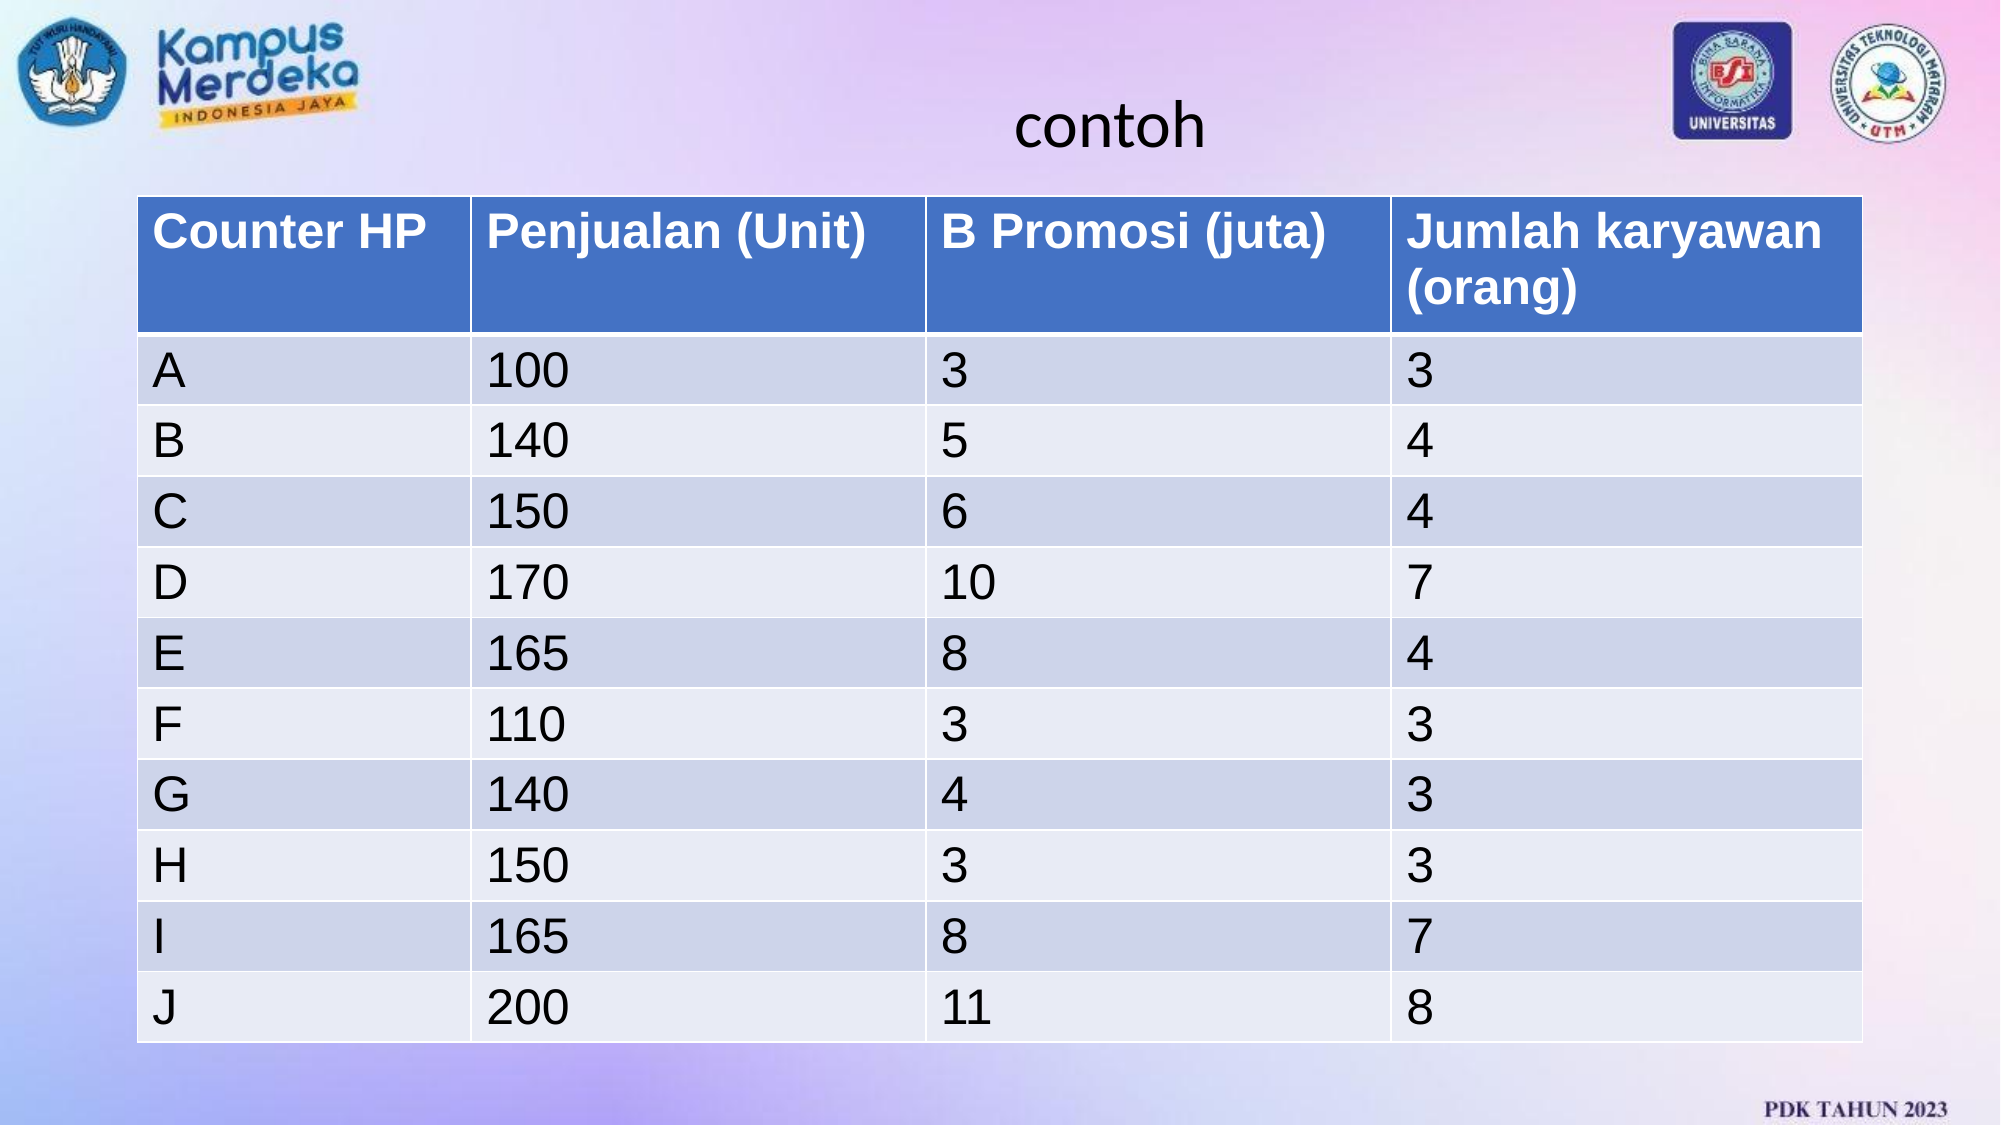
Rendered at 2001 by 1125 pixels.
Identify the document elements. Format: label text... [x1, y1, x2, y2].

table_cell 11 [927, 972, 1390, 1041]
table_cell 8 [1392, 972, 1862, 1041]
table_cell 110 [472, 689, 925, 758]
table_cell 165 [472, 618, 925, 687]
picture [0, 0, 2001, 1125]
table_cell 3 [1392, 689, 1862, 758]
table_cell 4 [927, 760, 1390, 829]
table_header Jumlah karyawan (orang) [1392, 197, 1862, 332]
table_cell A [138, 337, 470, 404]
title contoh [999, 80, 1267, 171]
table_cell C [138, 477, 470, 546]
table_cell 140 [472, 406, 925, 475]
table_cell D [138, 548, 470, 617]
table_cell 150 [472, 831, 925, 900]
table_cell 4 [1392, 406, 1862, 475]
table_header B Promosi (juta) [927, 197, 1390, 332]
table_cell E [138, 618, 470, 687]
table_cell 3 [1392, 337, 1862, 404]
table_cell B [138, 406, 470, 475]
table_cell 7 [1392, 902, 1862, 971]
table_cell G [138, 760, 470, 829]
table_cell 3 [1392, 760, 1862, 829]
table_cell 140 [472, 760, 925, 829]
table_cell 100 [472, 337, 925, 404]
table_cell 4 [1392, 477, 1862, 546]
table_cell 3 [927, 689, 1390, 758]
table_header Penjualan (Unit) [472, 197, 925, 332]
table_cell 4 [1392, 618, 1862, 687]
table_header Counter HP [138, 197, 470, 332]
table_cell 5 [927, 406, 1390, 475]
table_cell 3 [927, 337, 1390, 404]
table_cell J [138, 972, 470, 1041]
table_cell 3 [927, 831, 1390, 900]
table_cell F [138, 689, 470, 758]
table_cell 7 [1392, 548, 1862, 617]
table_cell H [138, 831, 470, 900]
table_cell 170 [472, 548, 925, 617]
table_cell 165 [472, 902, 925, 971]
table_cell 10 [927, 548, 1390, 617]
table_cell 6 [927, 477, 1390, 546]
table_cell I [138, 902, 470, 971]
table_cell 8 [927, 902, 1390, 971]
table_cell 3 [1392, 831, 1862, 900]
table_cell 150 [472, 477, 925, 546]
table_cell 200 [472, 972, 925, 1041]
table_cell 8 [927, 618, 1390, 687]
